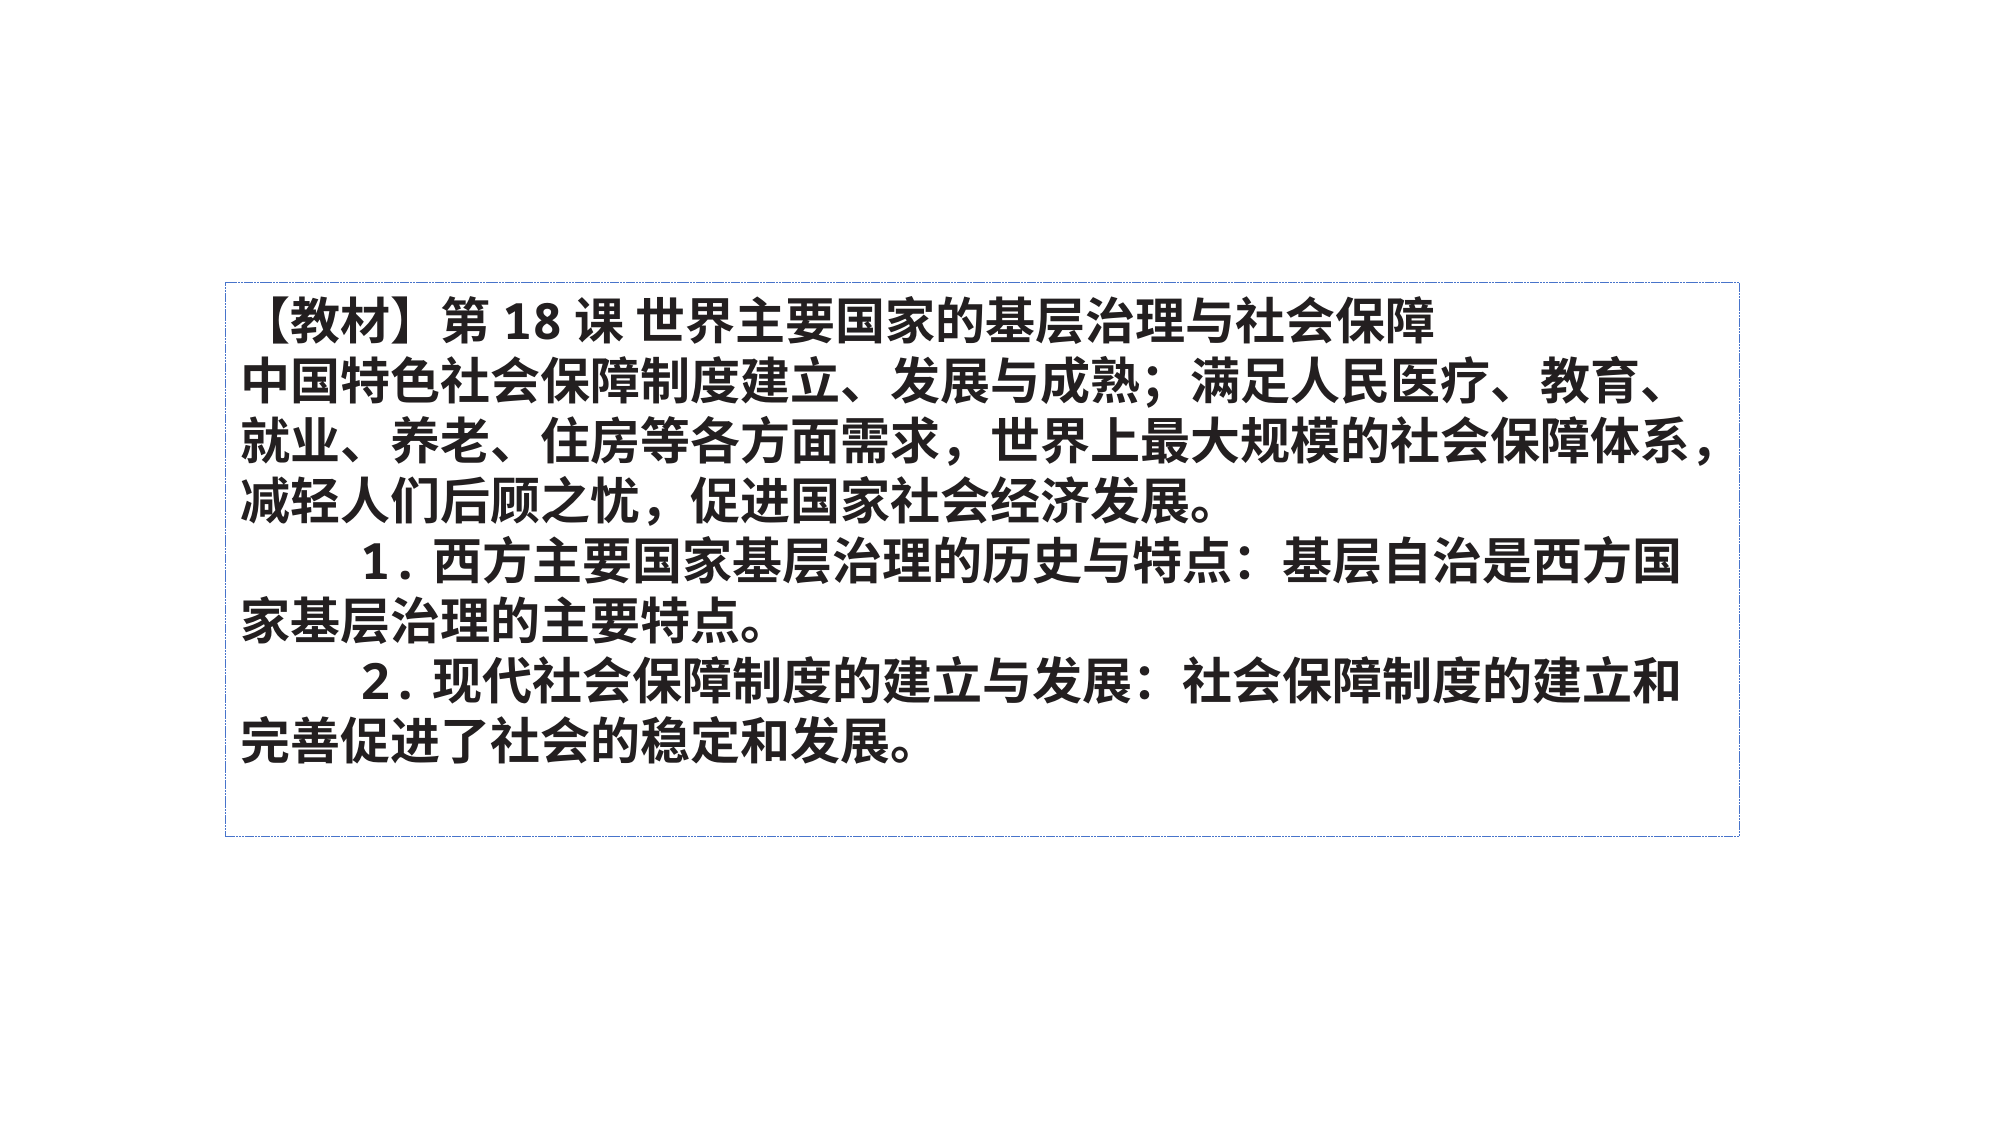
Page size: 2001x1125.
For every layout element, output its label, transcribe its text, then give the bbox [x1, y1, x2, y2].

text_box 【教材】第18课 世界主要国家的基层治理与社会保障 中国特色社会保障制度建立、发展与成熟；满足人民医疗、教育、就业、养老、住房等各方面需求，世界上最大规模的社会保障体系，减轻人们后顾之忧，促进国家社会经济发展。 1.西方主要国家基层治理的历史与特点：基层自治是西方国家基层治理的主要特点。 2.现代社会保障制度的建立与发展：社会保障制度的建立和完善促进了社会的稳定和发展。 [225, 282, 1740, 837]
